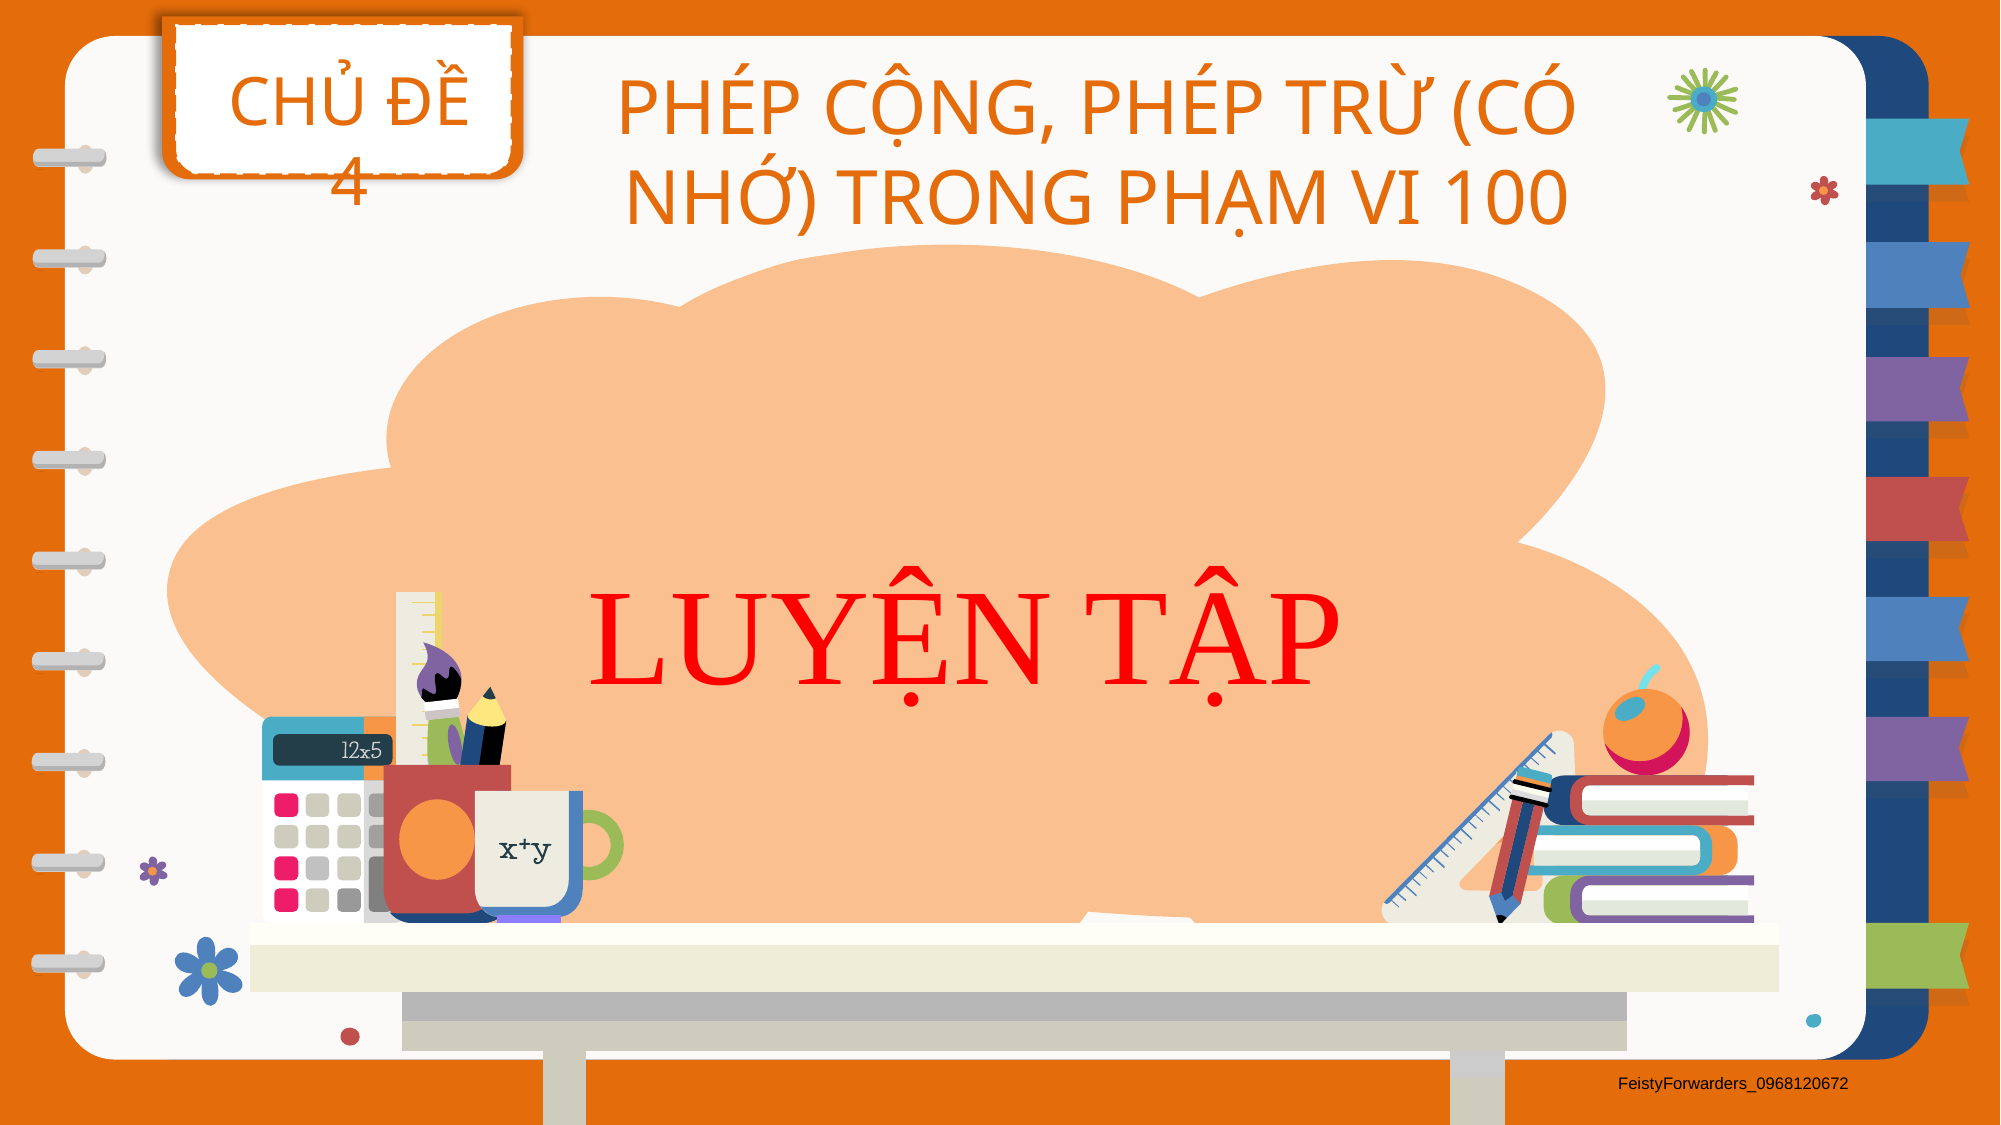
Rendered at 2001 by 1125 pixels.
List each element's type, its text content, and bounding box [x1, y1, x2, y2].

text_box LUYỆN TẬP [572, 341, 1389, 719]
text_box PHÉP CỘNG, PHÉP TRỪ (CÓ NHỚ) TRONG PHẠM VI 100 [520, 51, 1675, 247]
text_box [163, 17, 523, 179]
